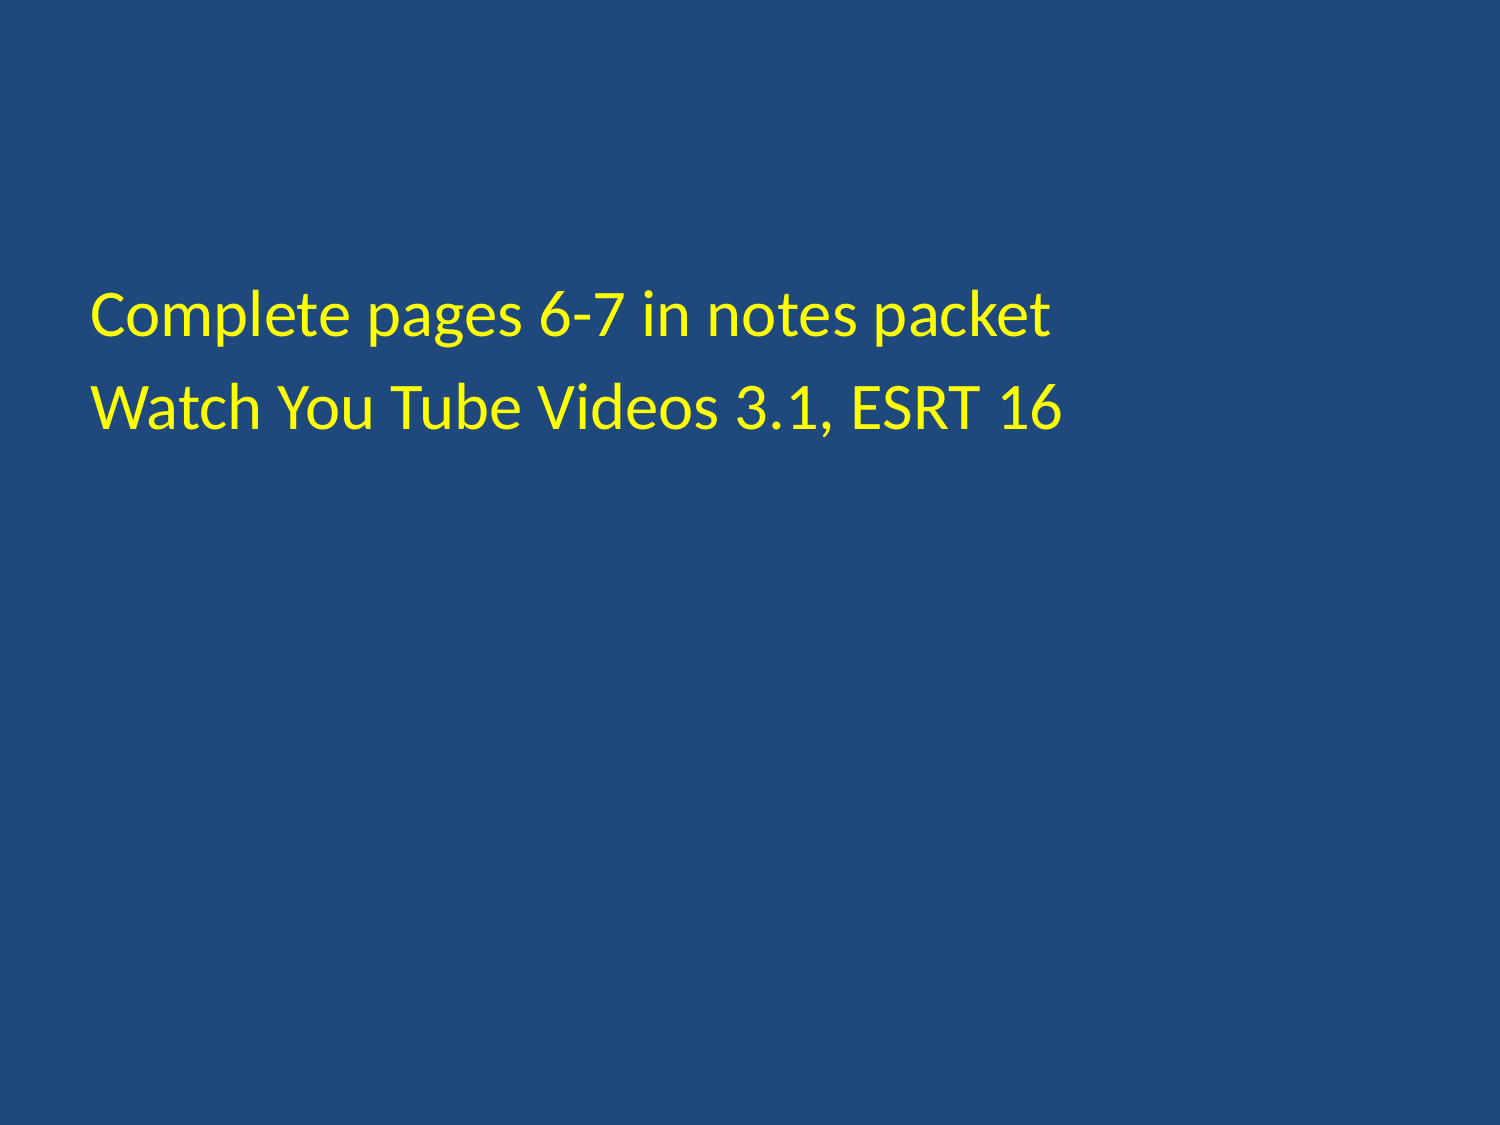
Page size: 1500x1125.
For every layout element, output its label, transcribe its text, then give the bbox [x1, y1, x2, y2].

list Complete pages 6-7 in notes packet Watch You Tube Videos 3.1, ESRT 16 [75, 262, 1425, 1005]
